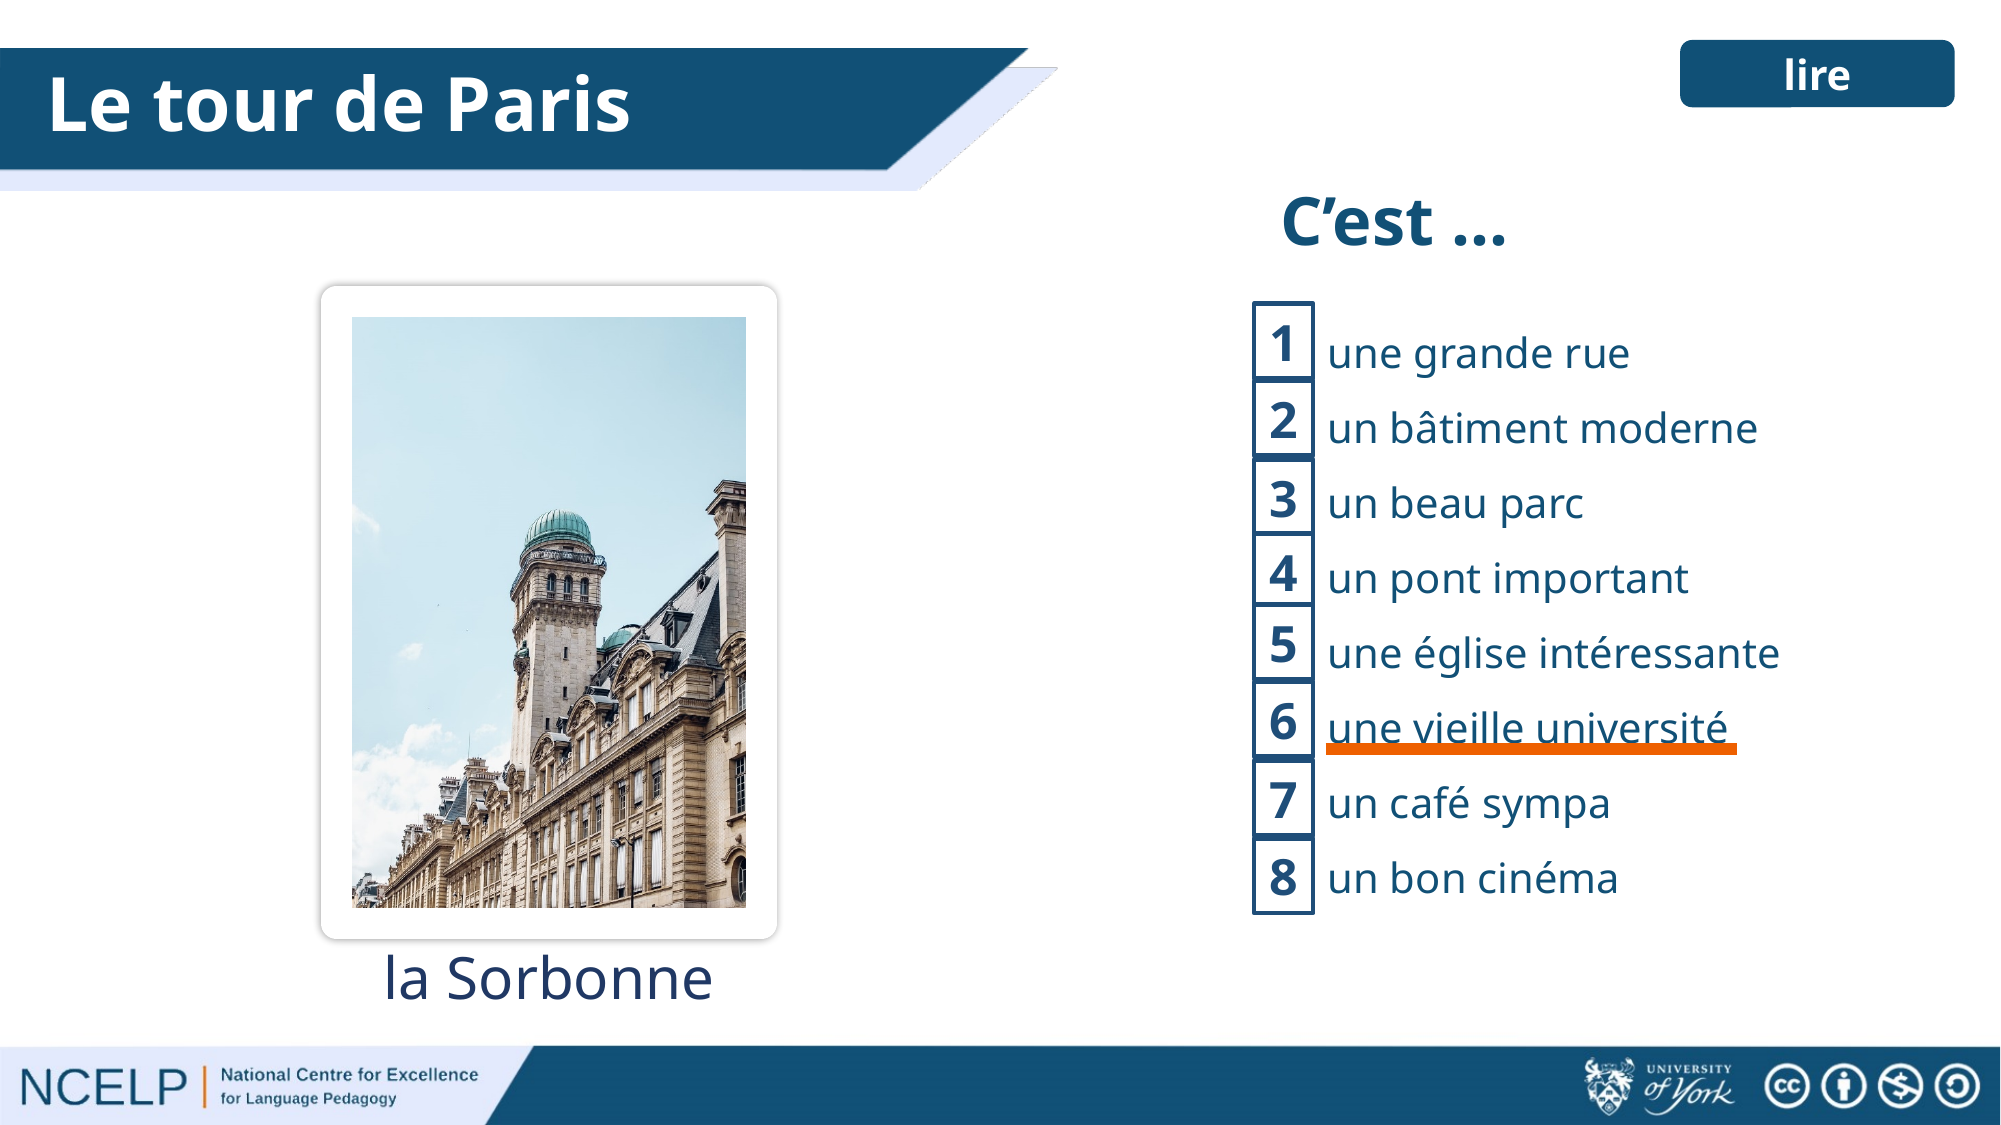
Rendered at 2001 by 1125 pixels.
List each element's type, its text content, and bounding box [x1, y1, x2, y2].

text_box C’est … [1265, 171, 1525, 266]
text_box 7 [1254, 760, 1314, 836]
text_box la Sorbonne [369, 946, 729, 1019]
text_box 2 [1254, 381, 1314, 456]
text_box lire [1680, 39, 1955, 108]
text_box 6 [1254, 682, 1314, 757]
text_box 5 [1254, 604, 1314, 680]
text_box une grande rue un bâtiment moderne un beau parc un pont important une église intéressante une vieille université un café sympa un bon cinéma [1313, 294, 1863, 910]
text_box 8 [1254, 838, 1314, 913]
text_box 1 [1254, 303, 1314, 379]
text_box 3 [1254, 459, 1314, 533]
picture [0, 0, 2001, 1125]
text_box 4 [1254, 533, 1314, 604]
